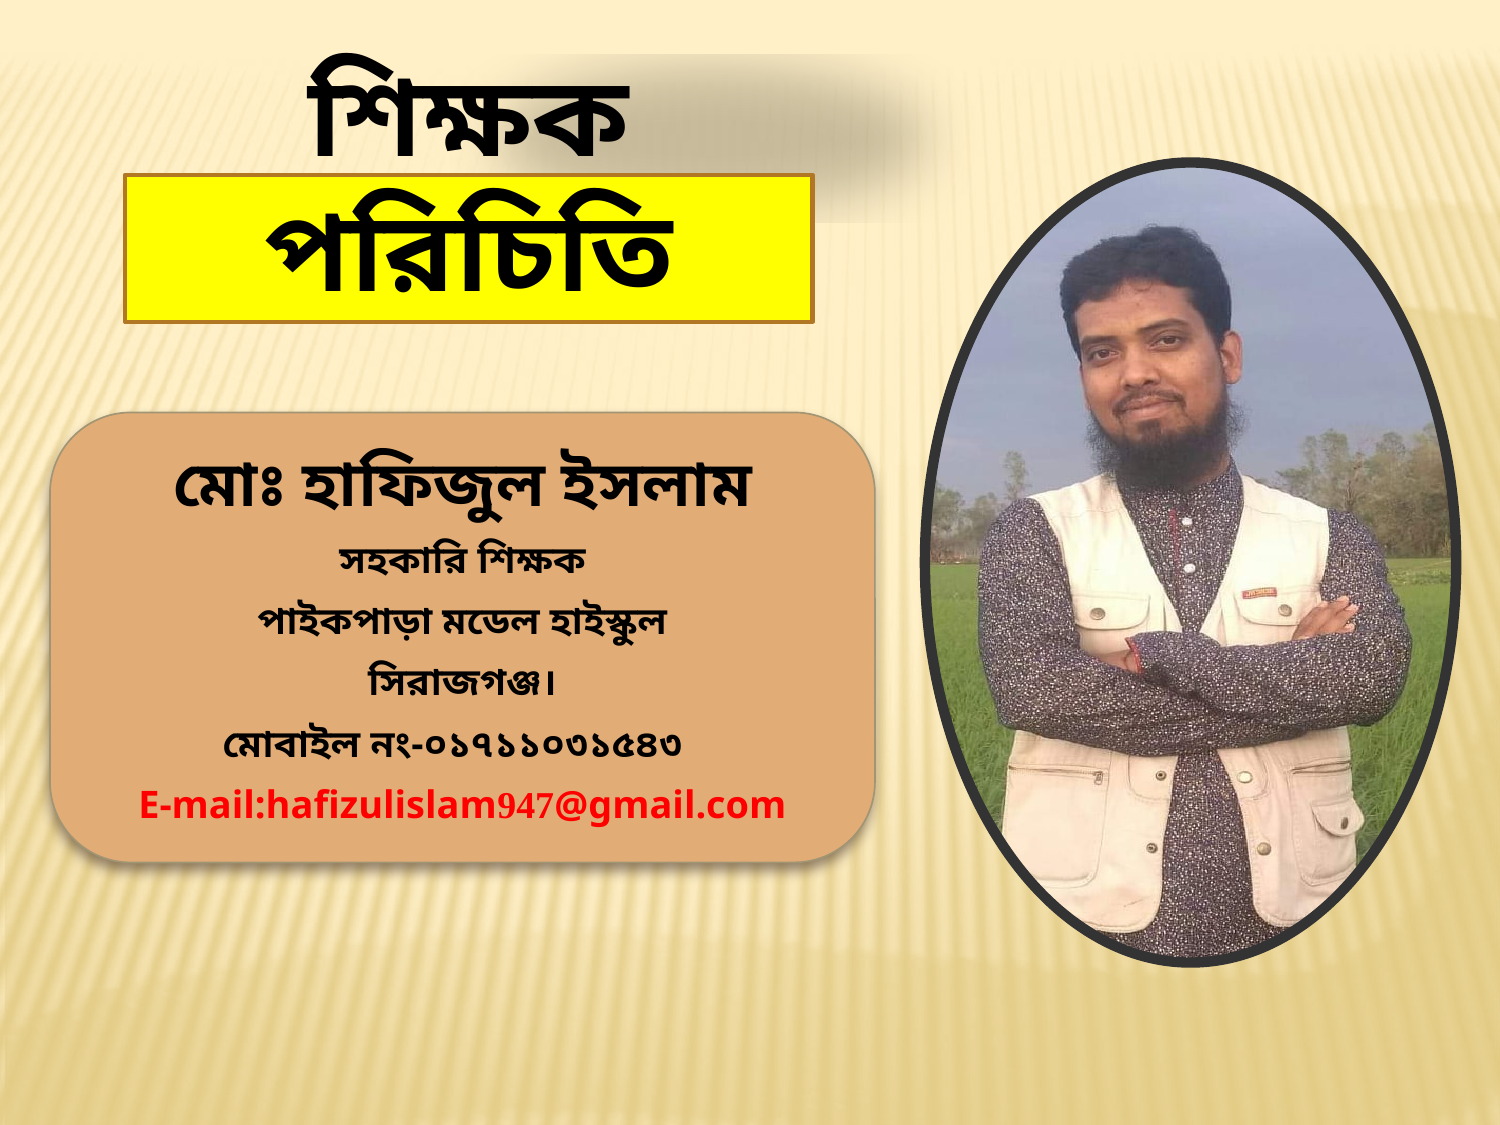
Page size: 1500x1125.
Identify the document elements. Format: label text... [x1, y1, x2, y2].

text_box মোঃ হাফিজুল ইসলাম সহকারি শিক্ষক পাইকপাড়া মডেল হাইস্কুল সিরাজগঞ্জ। মোবাইল নং-০১৭১১০৩১৫৪৩ E-mail:hafizulislam947@gmail.com [49, 411, 876, 864]
text_box শিক্ষক পরিচিতি [123, 173, 815, 324]
picture [924, 162, 1457, 963]
